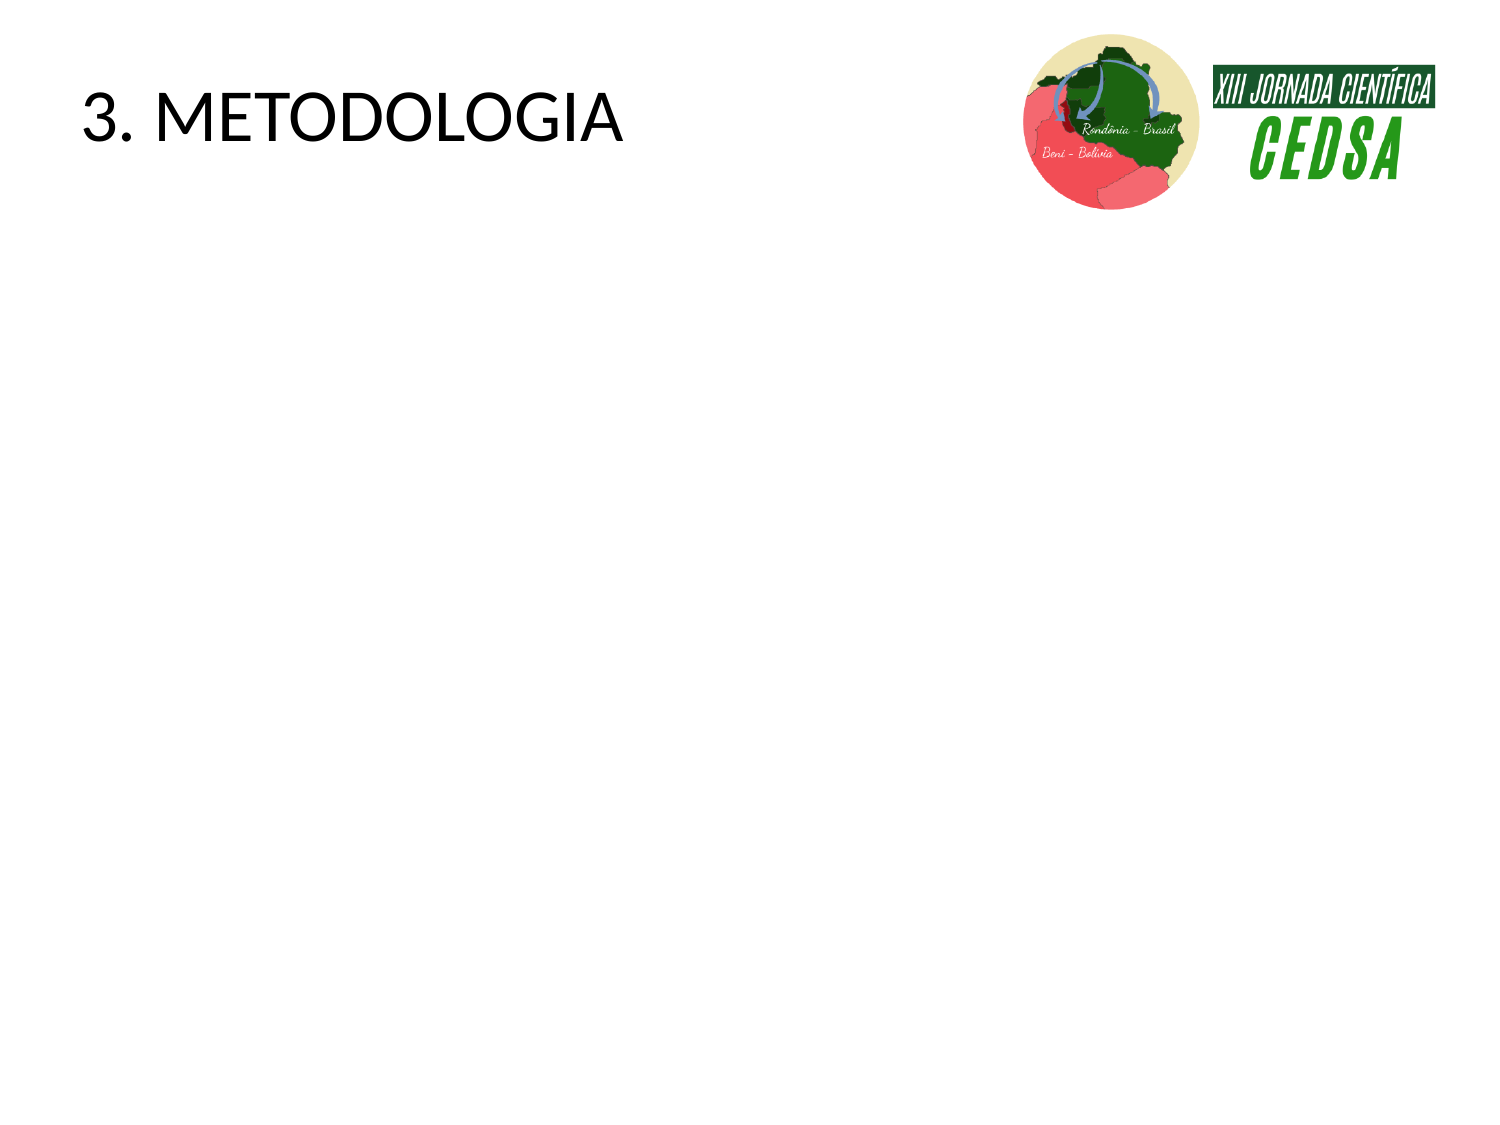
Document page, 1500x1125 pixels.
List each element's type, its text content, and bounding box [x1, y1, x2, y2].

title 3. METODOLOGIA [64, 62, 1016, 161]
picture [1021, 30, 1451, 217]
